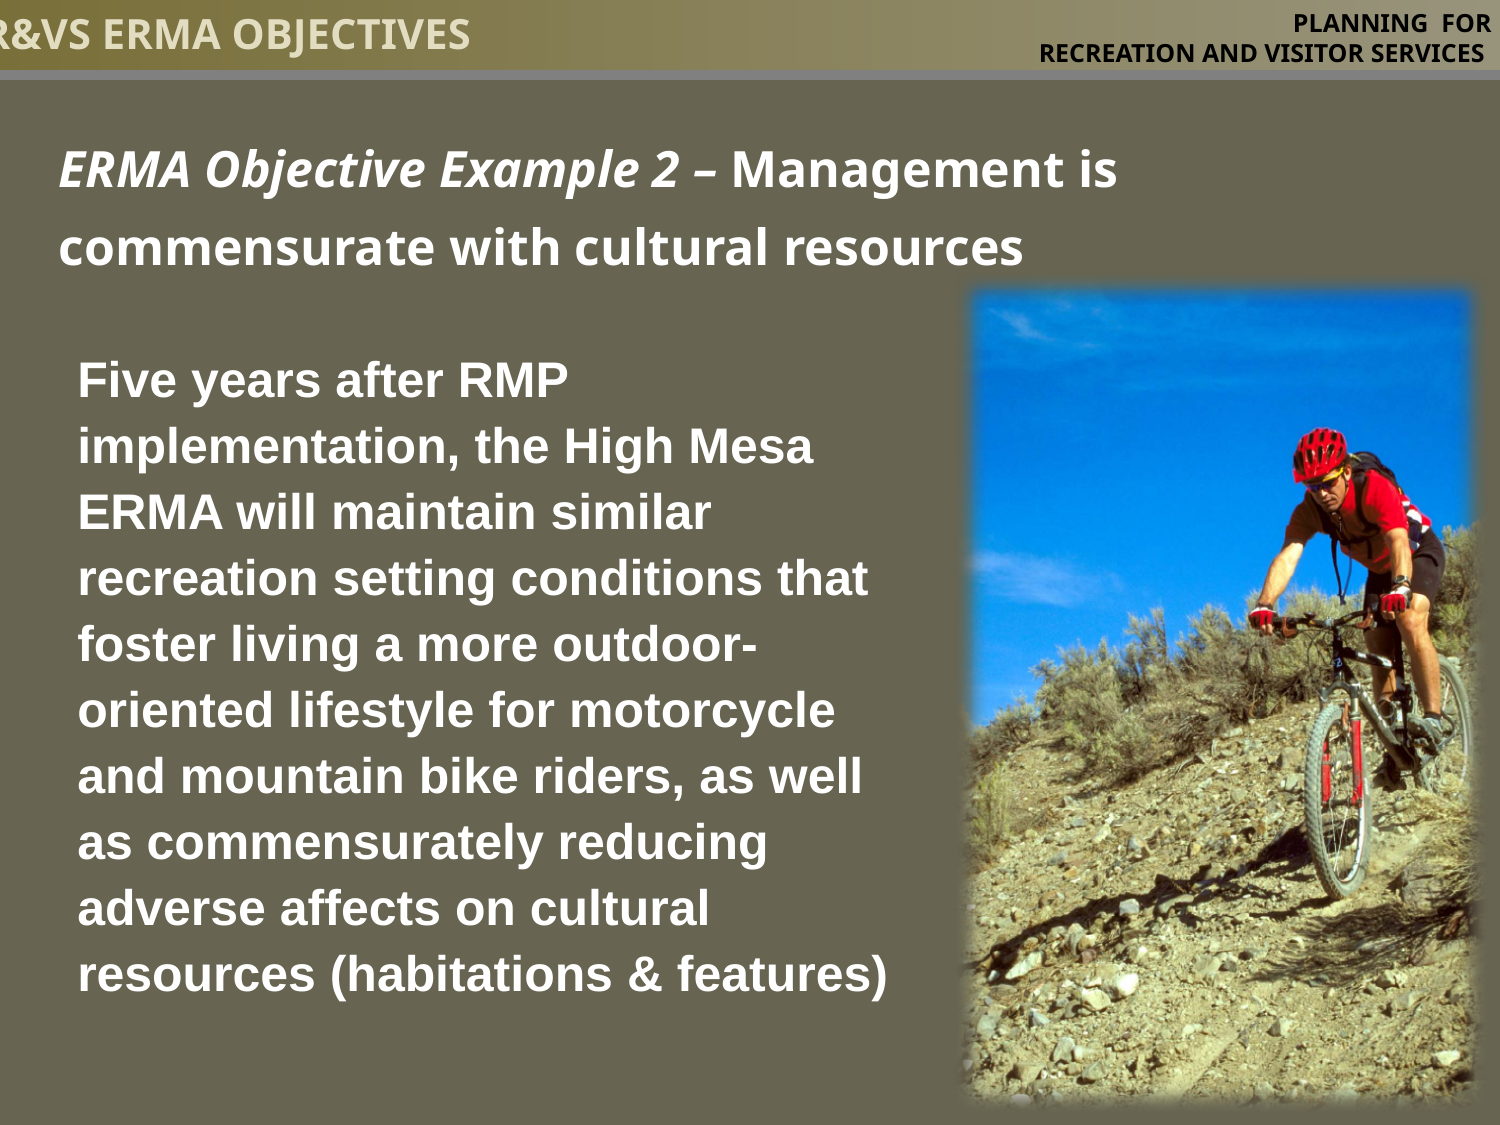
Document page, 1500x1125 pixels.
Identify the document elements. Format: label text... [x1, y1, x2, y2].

text_box Five years after RMP implementation, the High Mesa ERMA will maintain similar recreation setting conditions that foster living a more outdoor-oriented lifestyle for motorcycle and mountain bike riders, as well as commensurately reducing adverse affects on cultural resources (habitations & features) [62, 303, 925, 1009]
text_box R&VS ERMA Objectives [0, 0, 486, 65]
text_box [0, 0, 1500, 70]
text_box ERMA Objective Example 2 – Management is commensurate with cultural resources [43, 112, 1456, 284]
title PLANNING FOR RECREATION AND VISITOR SERVICES [987, 0, 1500, 68]
picture [954, 271, 1488, 1113]
